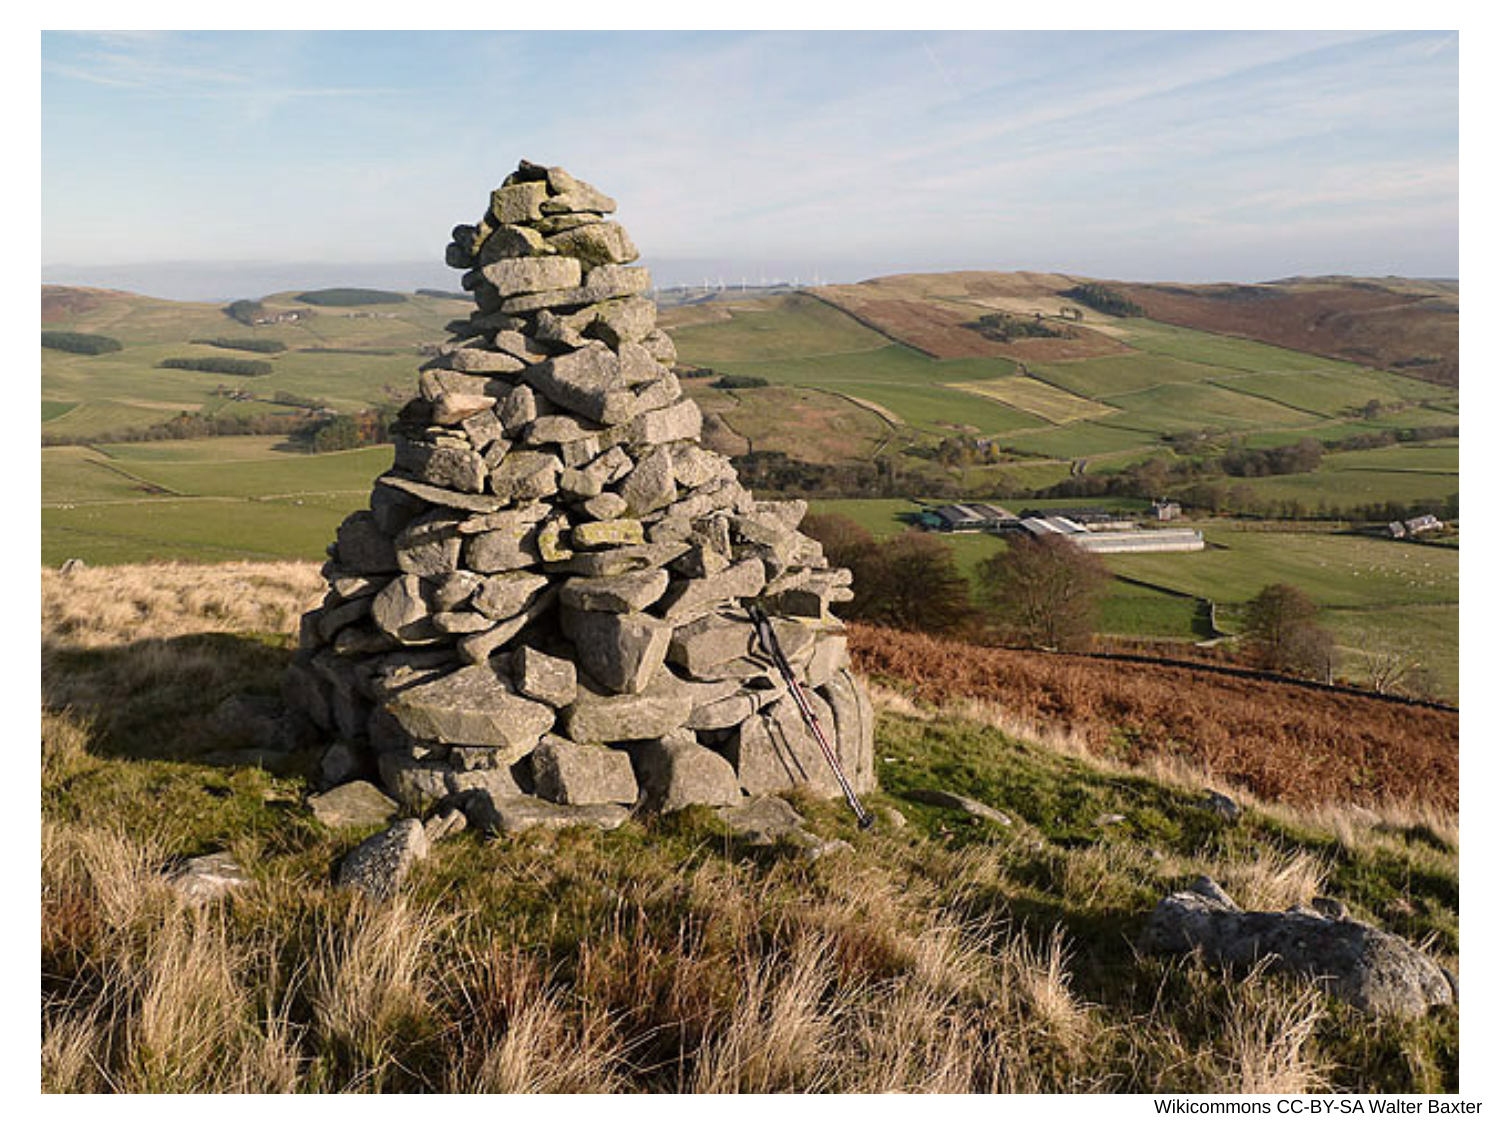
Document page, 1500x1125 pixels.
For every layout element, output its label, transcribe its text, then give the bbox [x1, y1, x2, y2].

text_box Wikicommons CC-BY-SA Walter Baxter [1139, 1087, 1497, 1125]
picture [41, 30, 1459, 1095]
